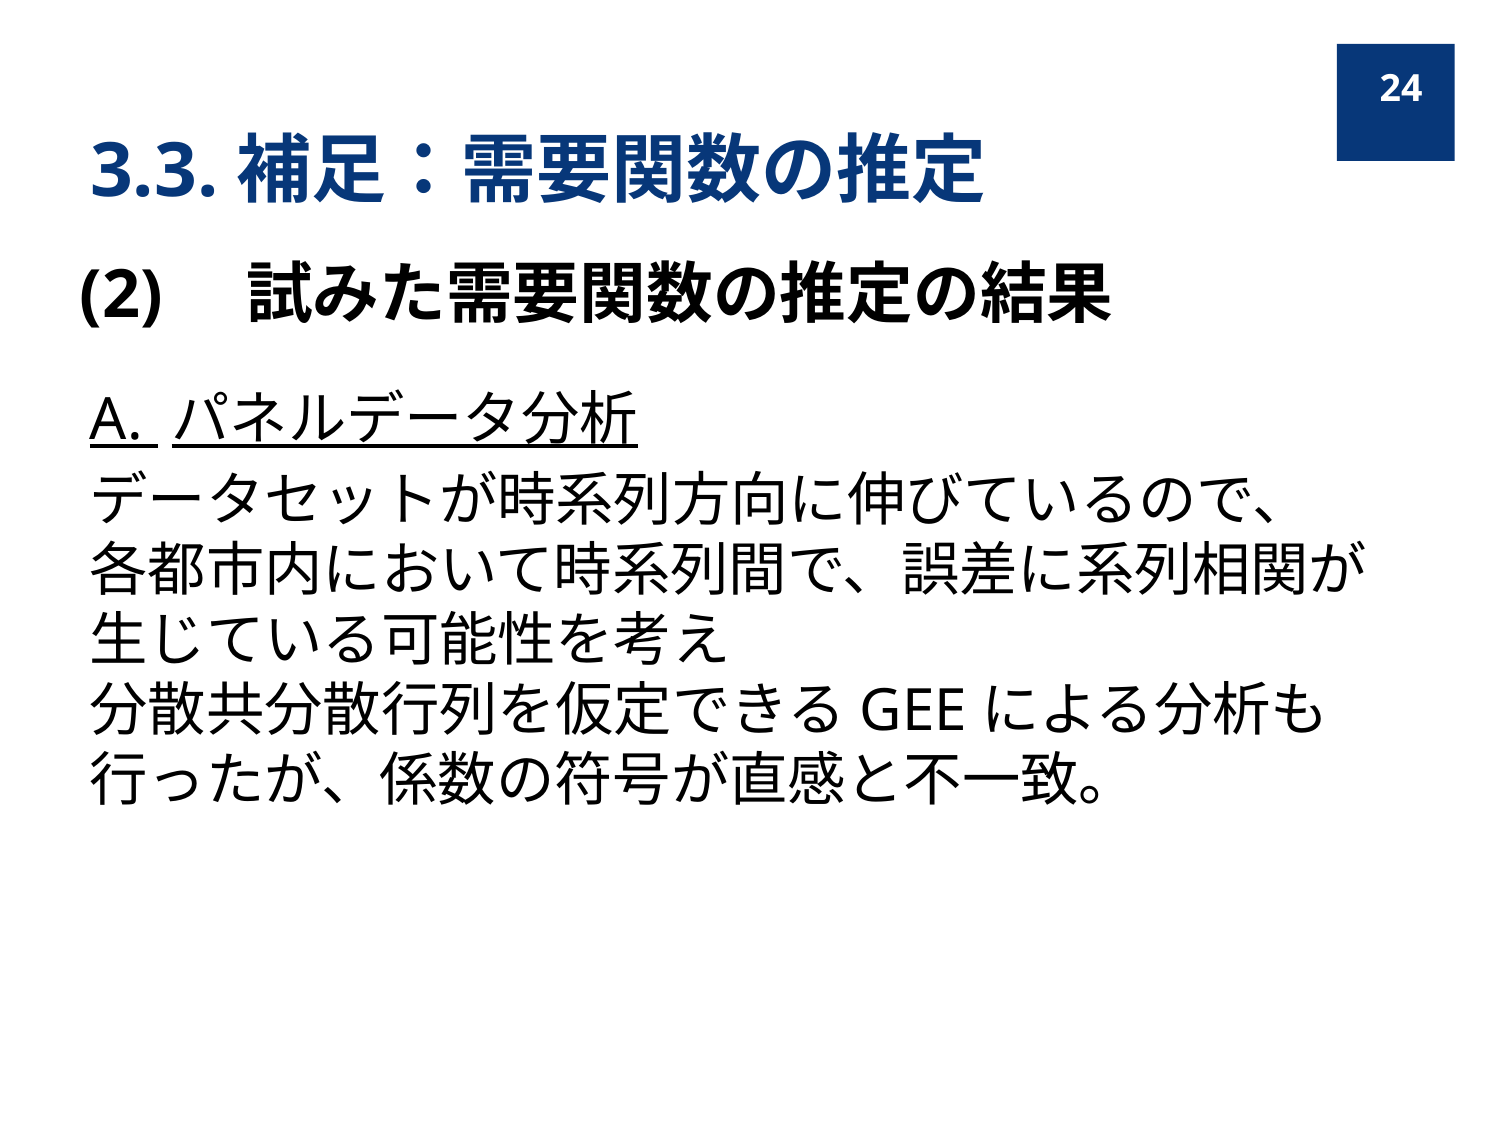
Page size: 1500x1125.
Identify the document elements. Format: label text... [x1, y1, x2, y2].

text_box A. パネルデータ分析 データセットが時系列方向に伸びているので、 各都市内において時系列間で、誤差に系列相関が生じている可能性を考え 分散共分散行列を仮定できるGEEによる分析も行ったが、係数の符号が直感と不一致。 [74, 373, 1425, 1005]
text_box (2) 試みた需要関数の推定の結果 [64, 243, 1329, 339]
slide_number 24 [1354, 59, 1438, 120]
title 3.3.補足：需要関数の推定 [75, 125, 1143, 219]
